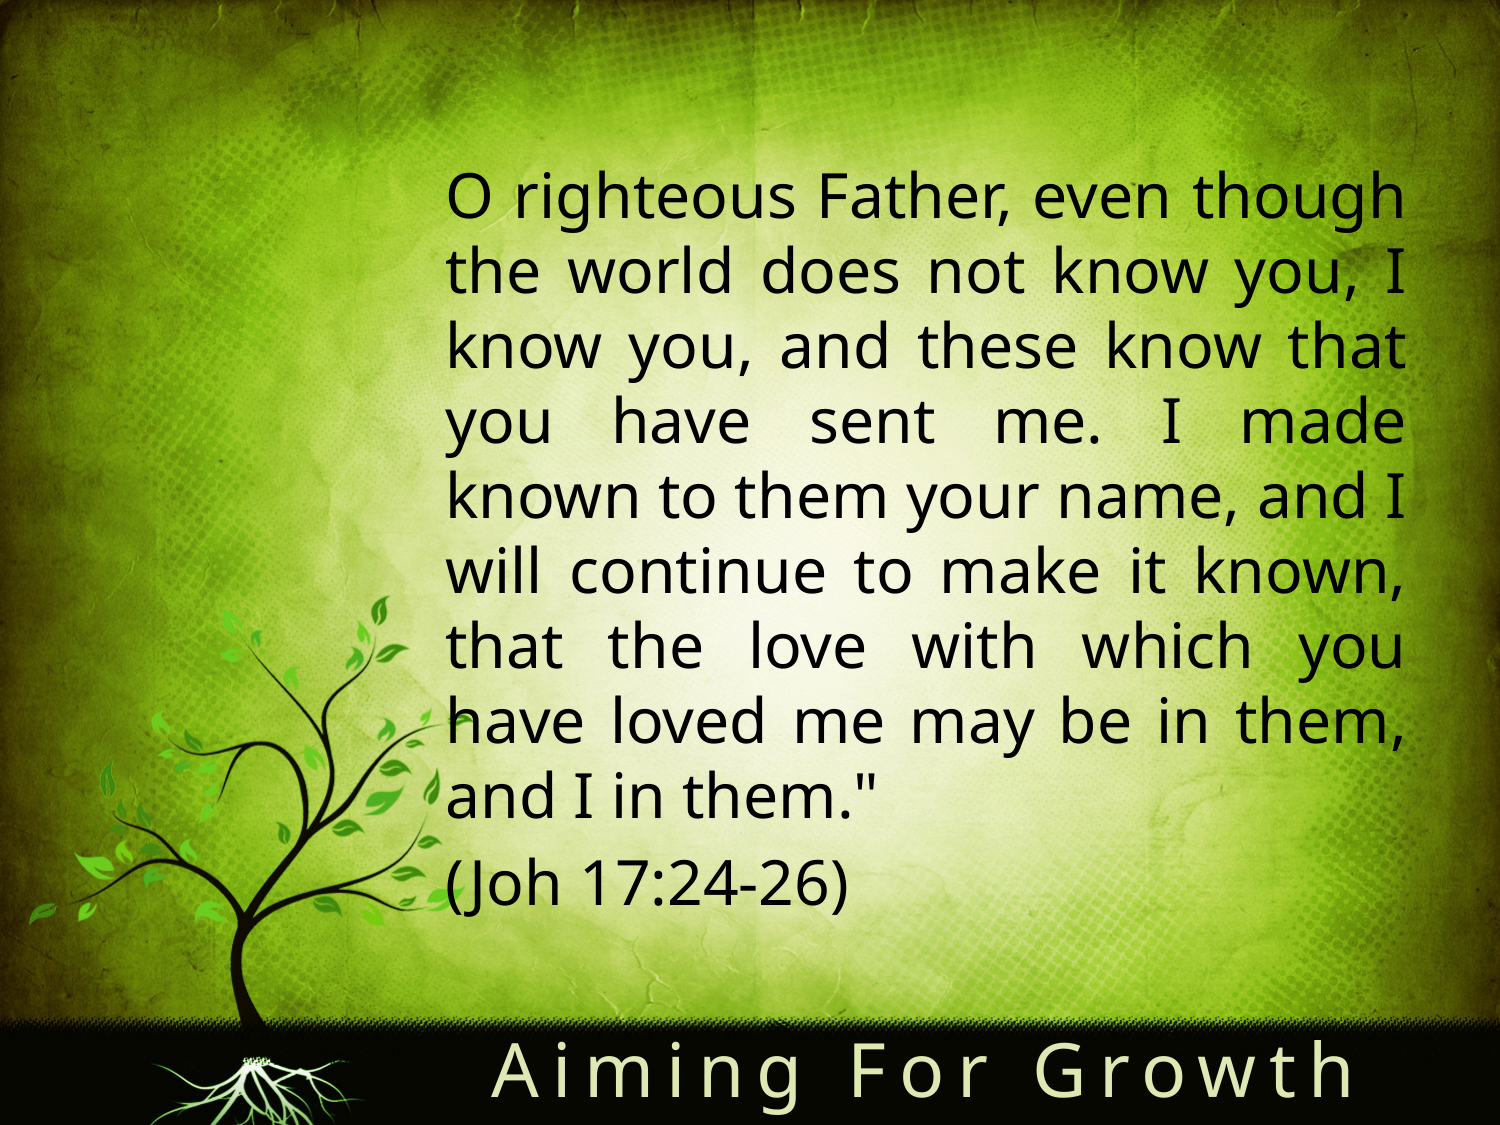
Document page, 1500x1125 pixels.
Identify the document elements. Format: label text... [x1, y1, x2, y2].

picture [0, 0, 1500, 1125]
list O righteous Father, even though the world does not know you, I know you, and these know that you have sent me. I made known to them your name, and I will continue to make it known, that the love with which you have loved me may be in them, and I in them." (Joh 17:24-26) [430, 58, 1424, 1016]
text_box Aiming For Growth [348, 1015, 1500, 1119]
